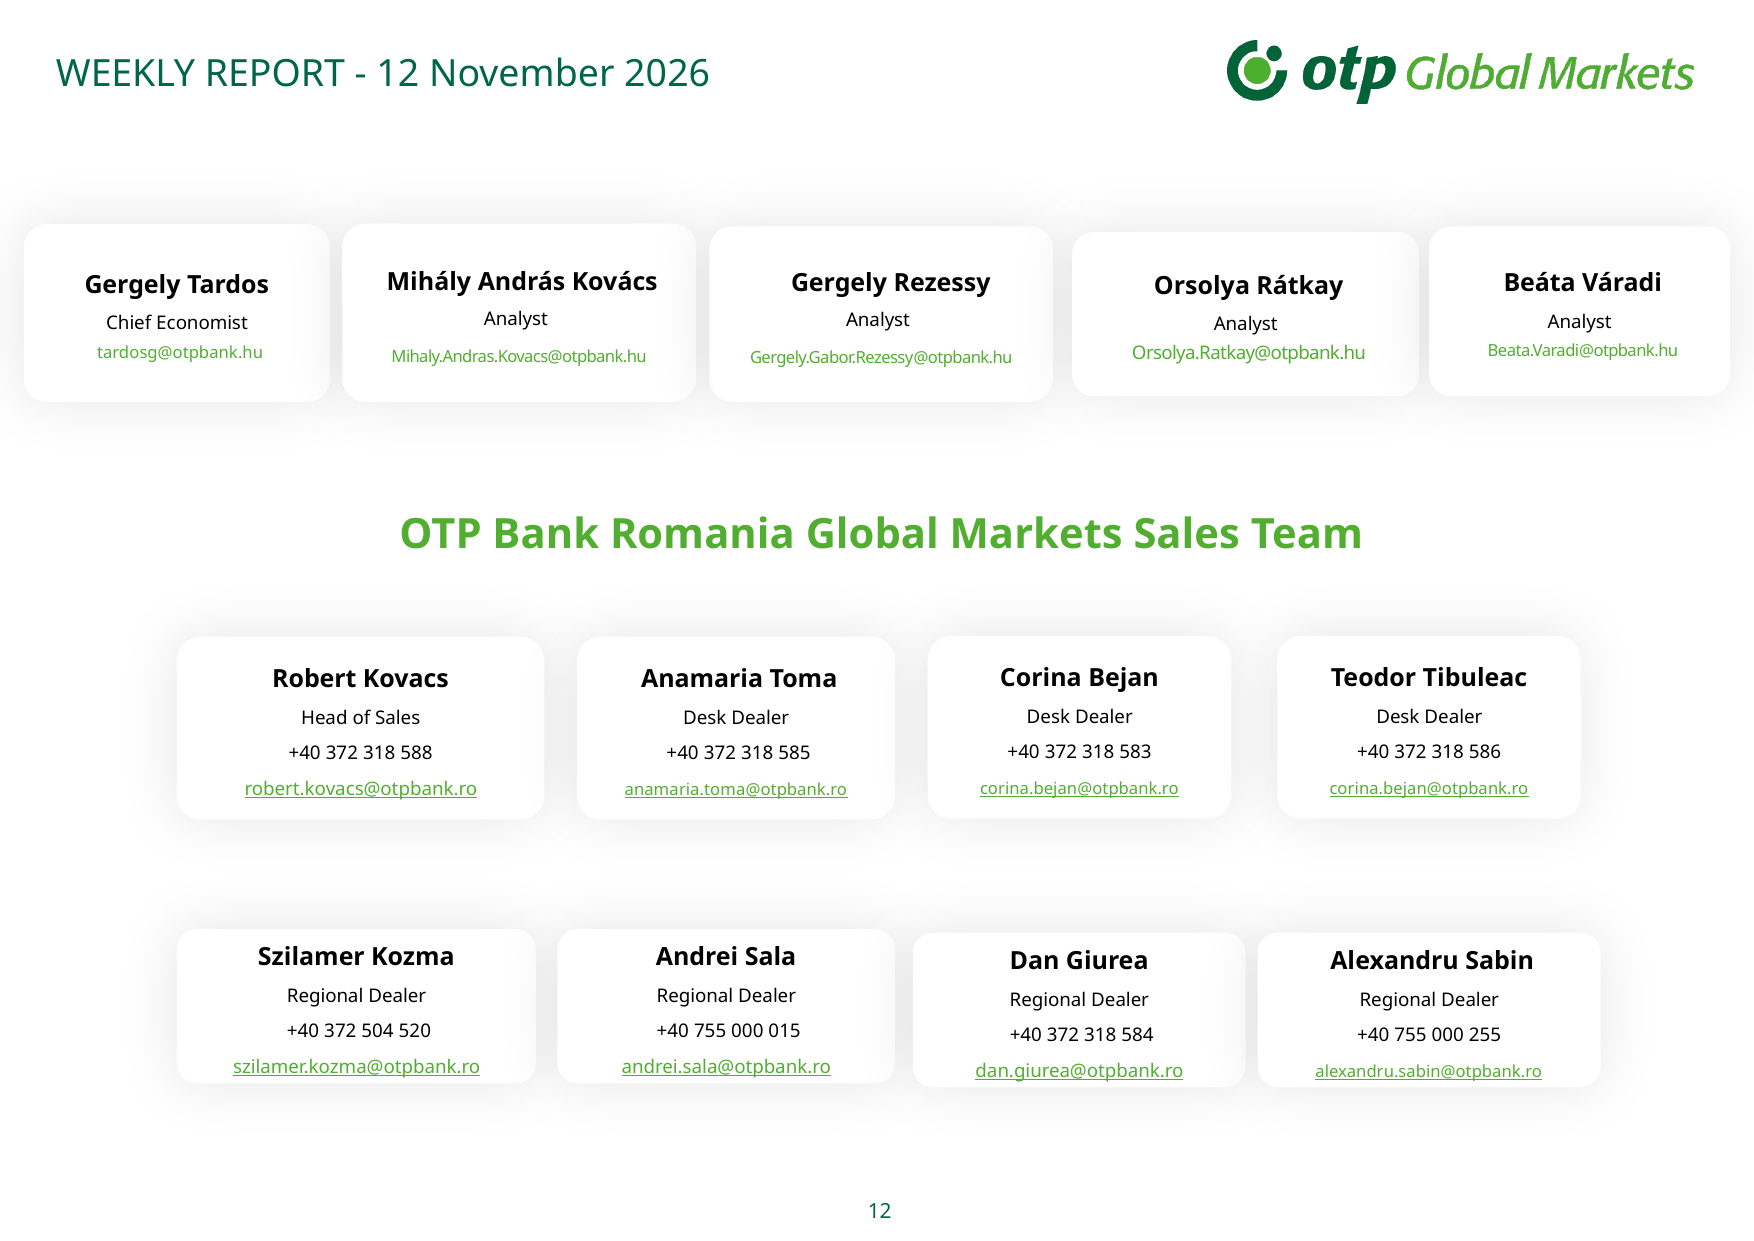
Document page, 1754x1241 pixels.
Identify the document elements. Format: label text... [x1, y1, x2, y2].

text_box Gergely Tardos Chief Economist tardosg@otpbank.hu [23, 224, 330, 402]
text_box Robert Kovacs Head of Sales +40 372 318 588 robert.kovacs@otpbank.ro [176, 636, 545, 820]
text_box Anamaria Toma Desk Dealer +40 372 318 585 anamaria.toma@otpbank.ro [576, 636, 896, 820]
text_box Beáta Váradi Analyst Beata.Varadi@otpbank.hu [1429, 226, 1731, 397]
text_box Teodor Tibuleac Desk Dealer +40 372 318 586 corina.bejan@otpbank.ro [1277, 635, 1581, 819]
text_box OTP Bank Romania Global Markets Sales Team [114, 521, 1648, 558]
text_box Orsolya Rátkay Analyst Orsolya.Ratkay@otpbank.hu [1072, 232, 1419, 397]
text_box Szilamer Kozma Regional Dealer +40 372 504 520 szilamer.kozma@otpbank.ro [176, 928, 536, 1084]
text_box Dan Giurea Regional Dealer +40 372 318 584 dan.giurea@otpbank.ro [912, 932, 1246, 1088]
text_box Corina Bejan Desk Dealer +40 372 318 583 corina.bejan@otpbank.ro [927, 635, 1232, 819]
text_box Gergely Rezessy Analyst Gergely.Gabor.Rezessy@otpbank.hu [709, 226, 1054, 402]
picture [1227, 40, 1694, 104]
text_box Andrei Sala Regional Dealer +40 755 000 015 andrei.sala@otpbank.ro [557, 928, 896, 1084]
text_box Alexandru Sabin Regional Dealer +40 755 000 255 alexandru.sabin@otpbank.ro [1257, 932, 1601, 1088]
text_box Mihály András Kovács Analyst Mihaly.Andras.Kovacs@otpbank.hu [342, 223, 697, 402]
